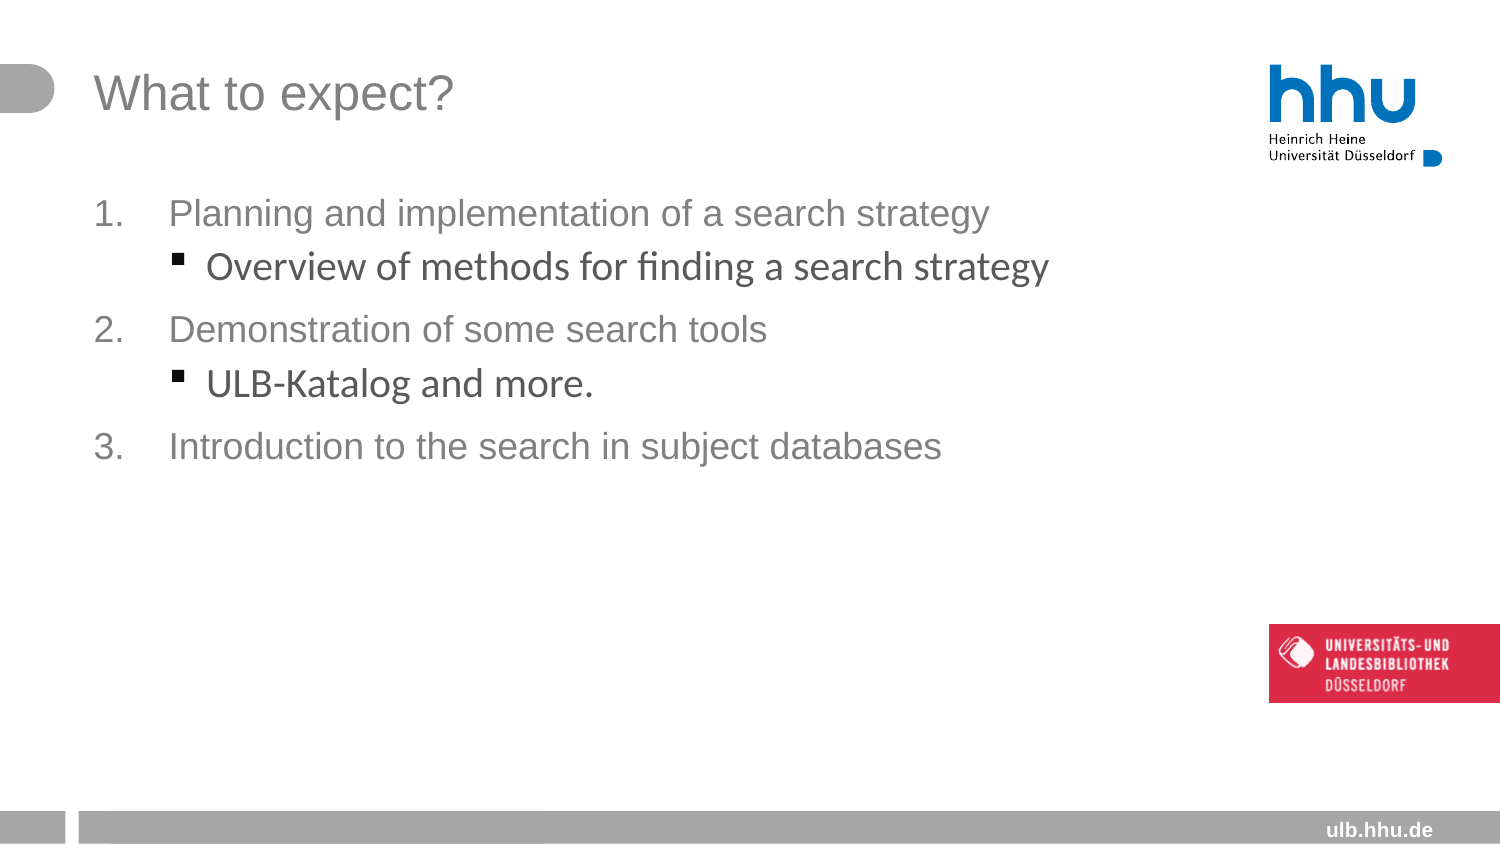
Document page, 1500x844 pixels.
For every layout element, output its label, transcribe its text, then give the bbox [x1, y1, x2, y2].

text_box [109, 810, 545, 844]
list What to expect? [78, 59, 1213, 126]
list Planning and implementation of a search strategy Overview of methods for finding a search strategy Demonstration of some search tools ULB-Katalog and more. Introduction to the search in subject databases [78, 186, 1213, 670]
picture [1269, 624, 1500, 703]
